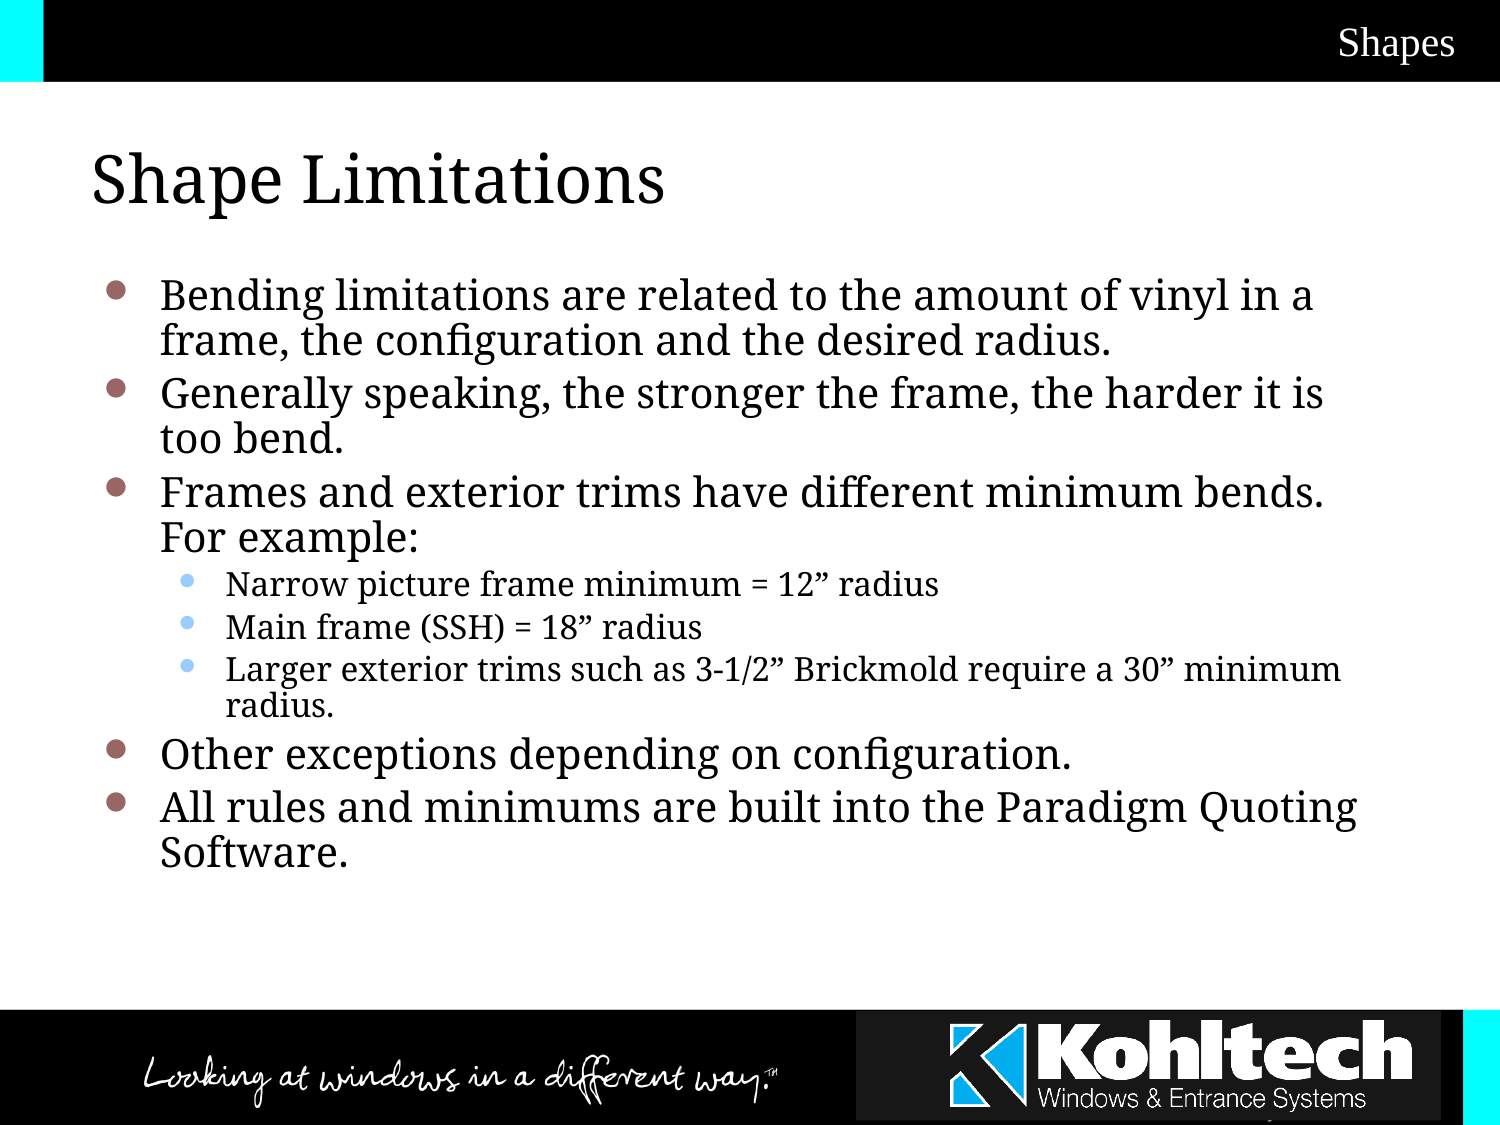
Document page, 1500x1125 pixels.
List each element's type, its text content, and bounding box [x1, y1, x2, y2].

picture [0, 0, 1500, 1125]
text_box [854, 1009, 1443, 1122]
list Bending limitations are related to the amount of vinyl in a frame, the configuration and the desired radius. Generally speaking, the stronger the frame, the harder it is too bend. Frames and exterior trims have different minimum bends. For example: Narrow picture frame minimum = 12” radius Main frame (SSH) = 18” radius Larger exterior trims such as 3-1/2” Brickmold require a 30” minimum radius. Other exceptions depending on configuration. All rules and minimums are built into the Paradigm Quoting Software. [88, 266, 1389, 1012]
title Shape Limitations [76, 101, 1392, 253]
text_box Shapes [998, 7, 1471, 72]
